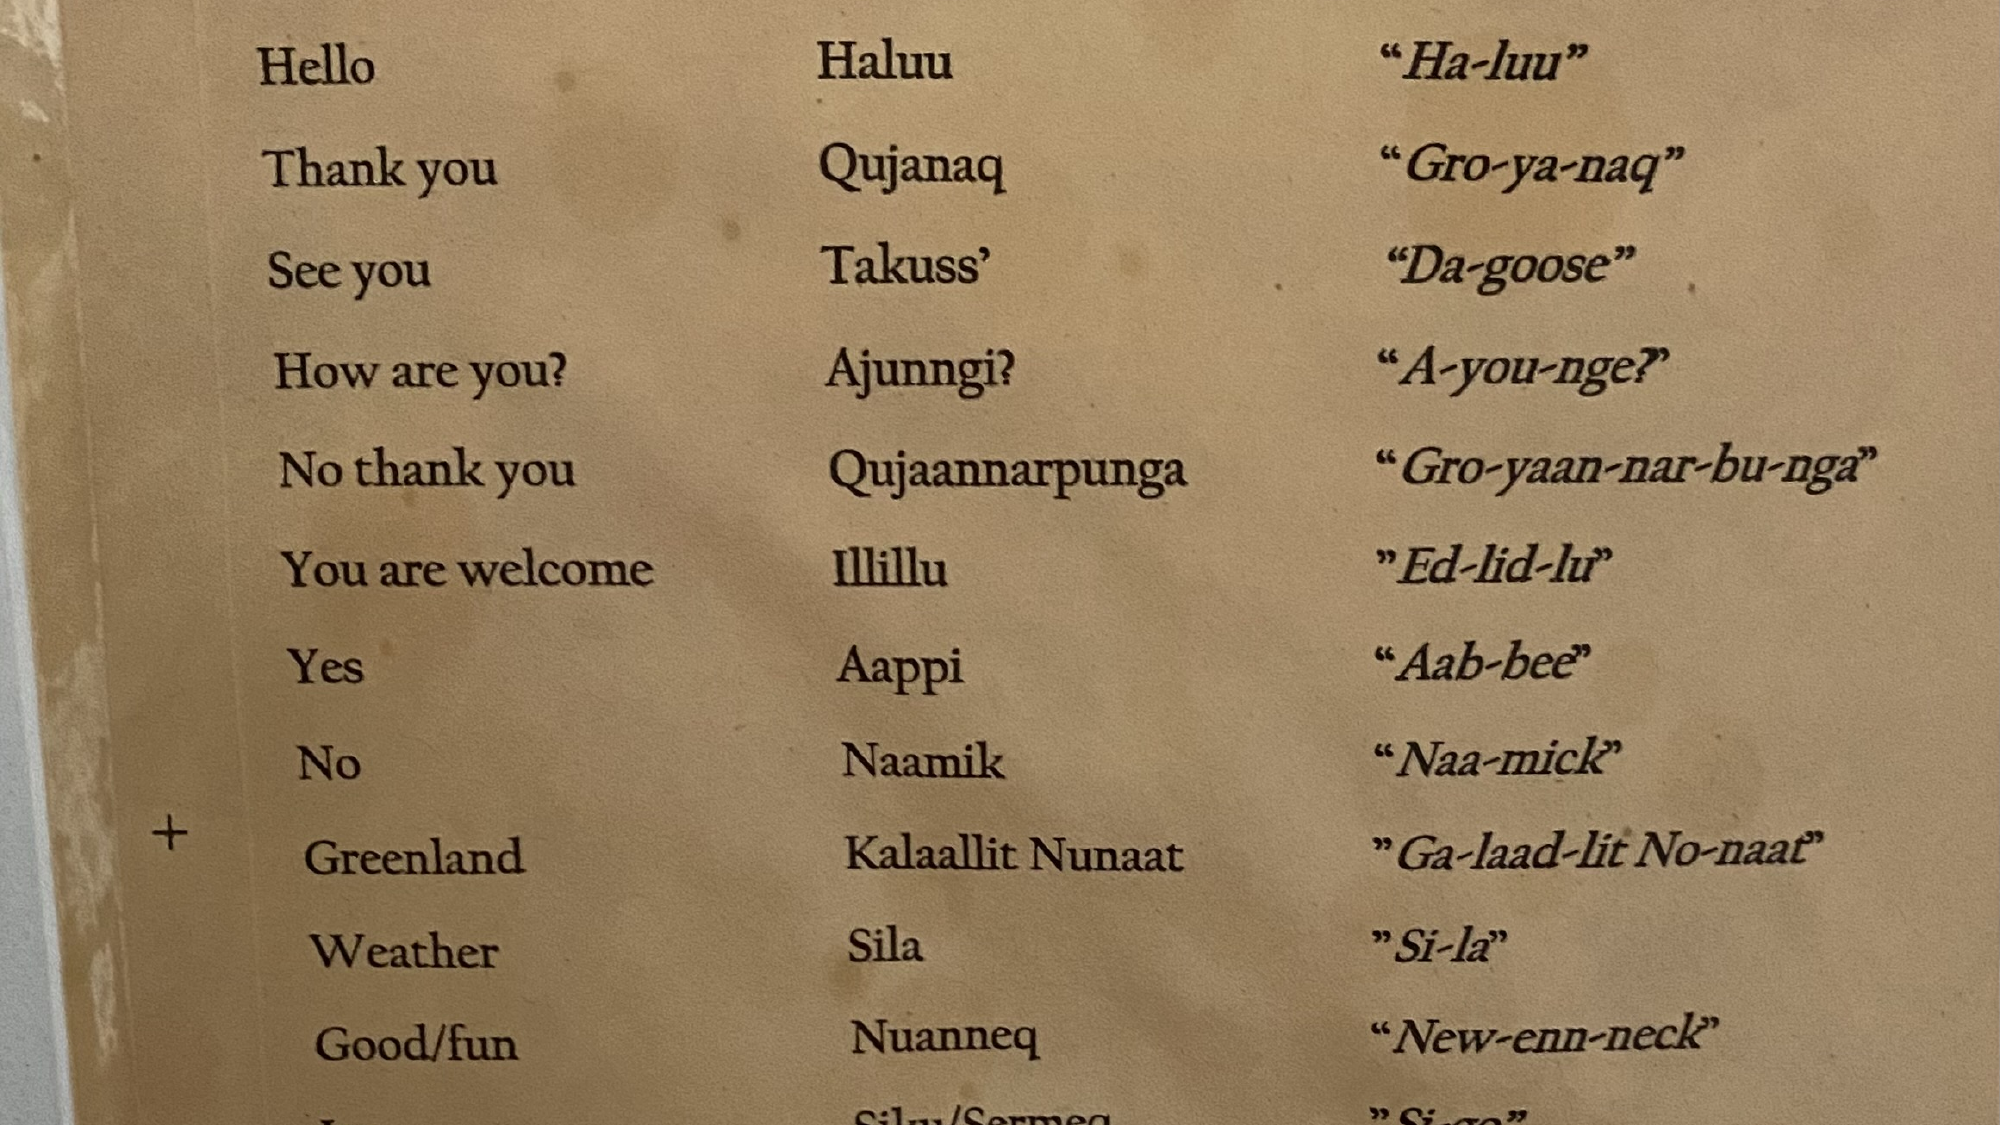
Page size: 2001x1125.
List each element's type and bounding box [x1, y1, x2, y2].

list [0, 0, 2000, 1125]
